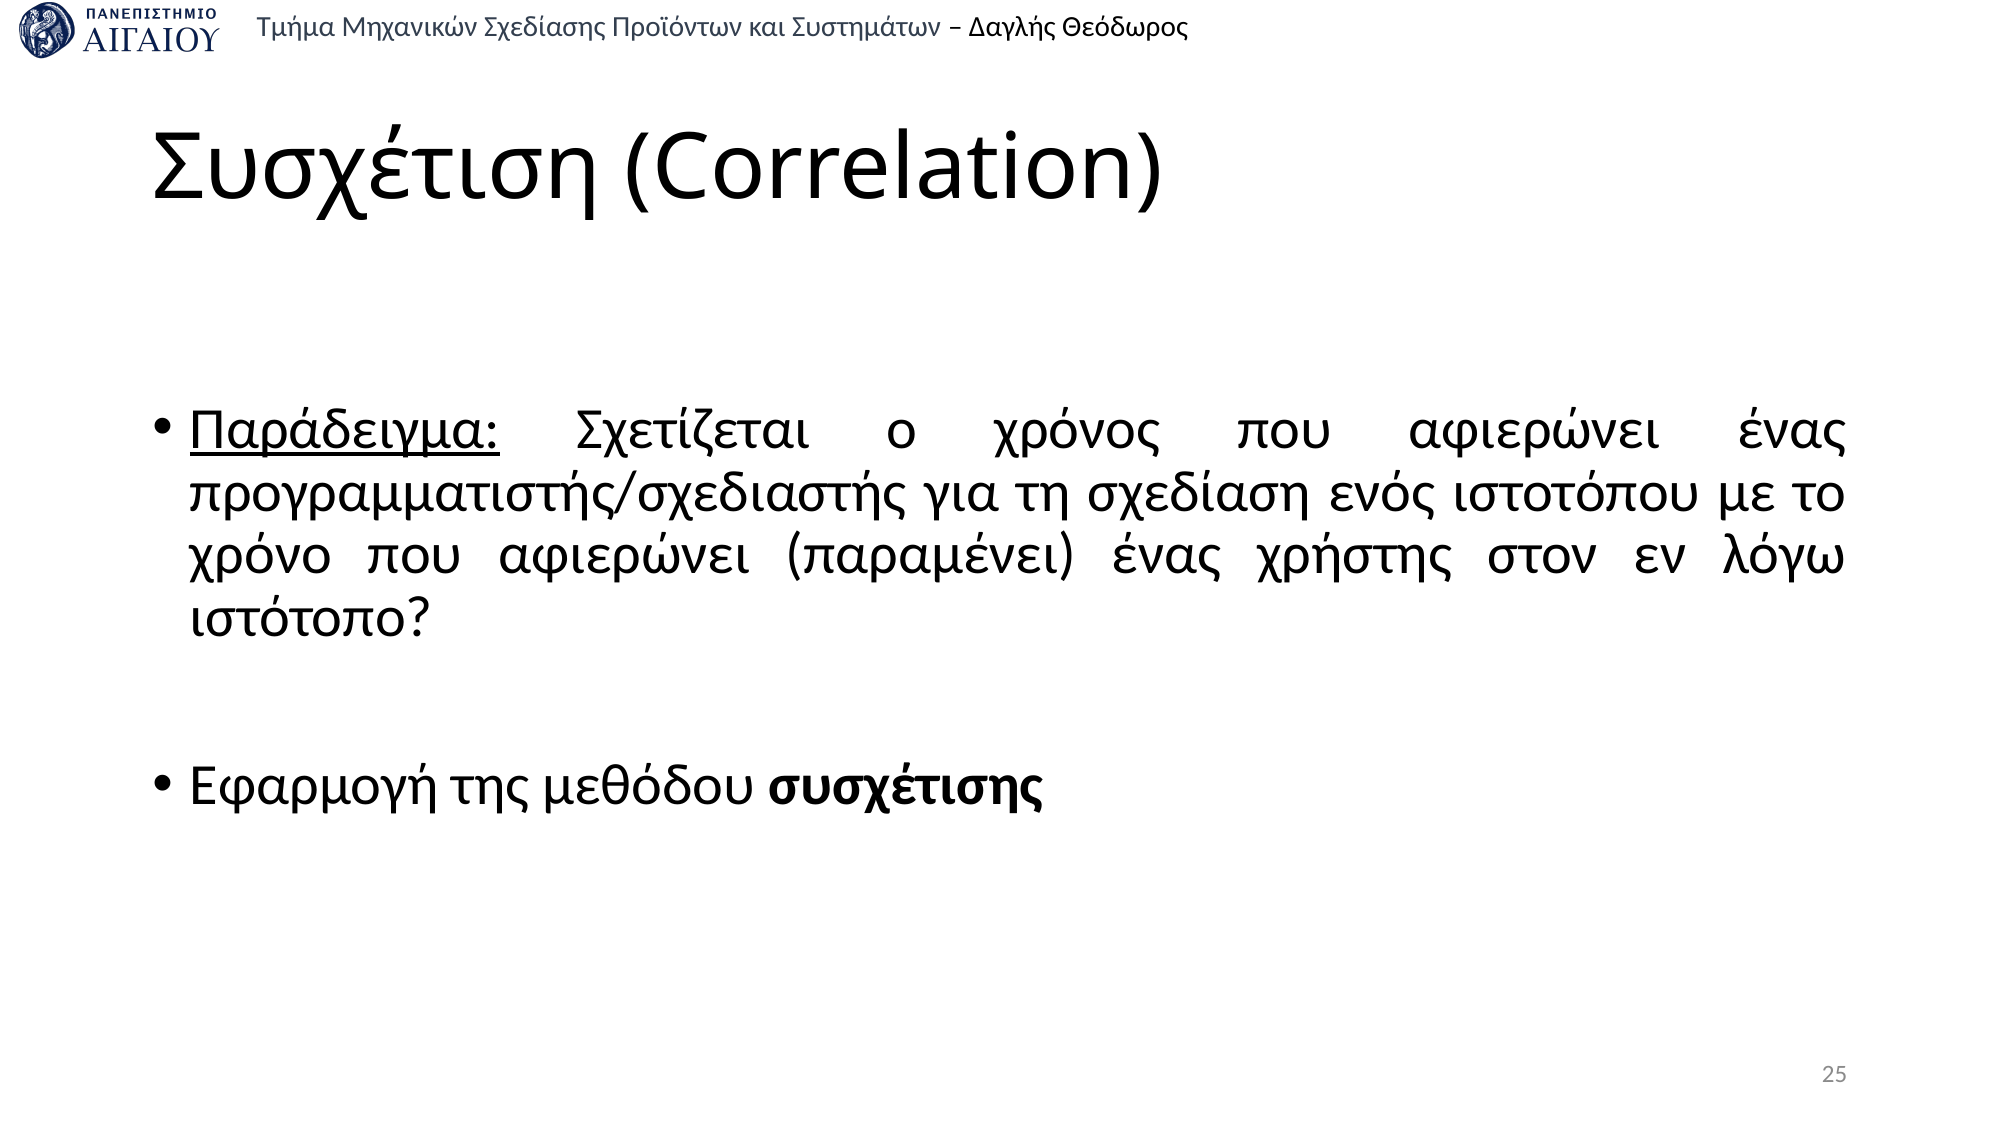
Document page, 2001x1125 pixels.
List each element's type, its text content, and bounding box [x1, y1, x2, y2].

picture [15, 0, 223, 62]
title Συσχέτιση (Correlation) [137, 59, 1863, 278]
slide_number 25 [1412, 1042, 1863, 1103]
list Παράδειγμα: Σχετίζεται ο χρόνος που αφιερώνει ένας προγραμματιστής/σχεδιαστής για τη σχεδίαση ενός ιστοτόπου με το χρόνο που αφιερώνει (παραμένει) ένας χρήστης στον εν λόγω ιστότοπο? Εφαρμογή της μεθόδου συσχέτισης [137, 299, 1863, 1014]
